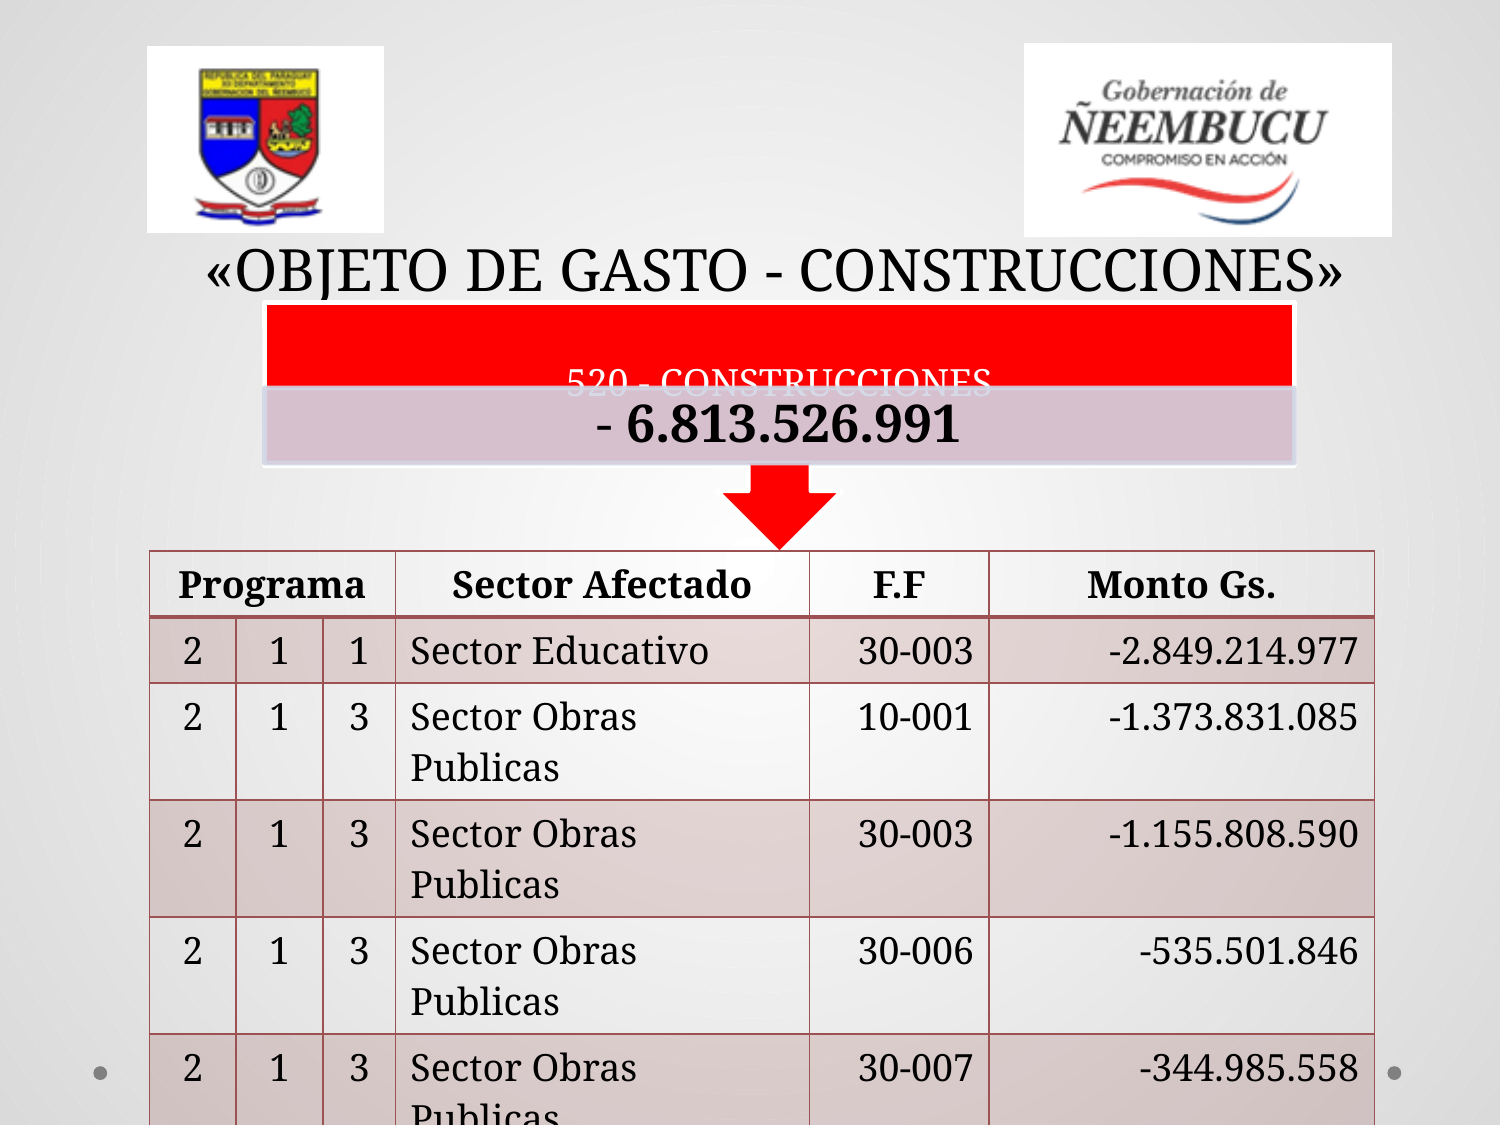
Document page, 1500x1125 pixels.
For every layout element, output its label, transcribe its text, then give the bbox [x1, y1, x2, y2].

table_cell -344.985.558 [990, 1035, 1374, 1125]
table_cell Sector Obras Publicas [396, 918, 809, 1033]
table_cell 1 [324, 619, 395, 682]
table_cell 1 [237, 619, 322, 682]
picture [147, 46, 384, 234]
table_cell 2 [150, 801, 235, 916]
table_header Sector Afectado [396, 582, 809, 615]
table_cell 30-003 [810, 619, 988, 682]
title «OBJETO DE GASTO - CONSTRUCCIONES» [147, 208, 1403, 311]
table_cell 2 [150, 619, 235, 682]
table_cell 2 [150, 918, 235, 1033]
table_header F.F [810, 582, 988, 615]
table_cell 1 [237, 918, 322, 1033]
table_cell 1 [237, 684, 322, 799]
table_cell -1.373.831.085 [990, 684, 1374, 799]
table_cell 1 [237, 1035, 322, 1125]
table_cell Sector Obras Publicas [396, 684, 809, 799]
table_cell -535.501.846 [990, 918, 1374, 1033]
table_cell Sector Obras Publicas [396, 801, 809, 916]
table_cell 10-001 [810, 684, 988, 799]
table_header Programa [150, 552, 395, 615]
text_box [264, 302, 1295, 575]
table_header Monto Gs. [990, 552, 1374, 615]
table_cell 3 [324, 918, 395, 1033]
picture [1024, 43, 1392, 237]
table_cell 30-003 [810, 801, 988, 916]
table_cell 2 [150, 684, 235, 799]
table_cell Sector Educativo [396, 619, 809, 682]
table_cell -2.849.214.977 [990, 619, 1374, 682]
table_cell 30-006 [810, 918, 988, 1033]
table_cell Sector Obras Publicas [396, 1035, 809, 1125]
table_cell 30-007 [810, 1035, 988, 1125]
table_cell 1 [237, 801, 322, 916]
table_cell 3 [324, 1035, 395, 1125]
table_cell 3 [324, 684, 395, 799]
table_cell 3 [324, 801, 395, 916]
table_cell 2 [150, 1035, 235, 1125]
table_cell -1.155.808.590 [990, 801, 1374, 916]
